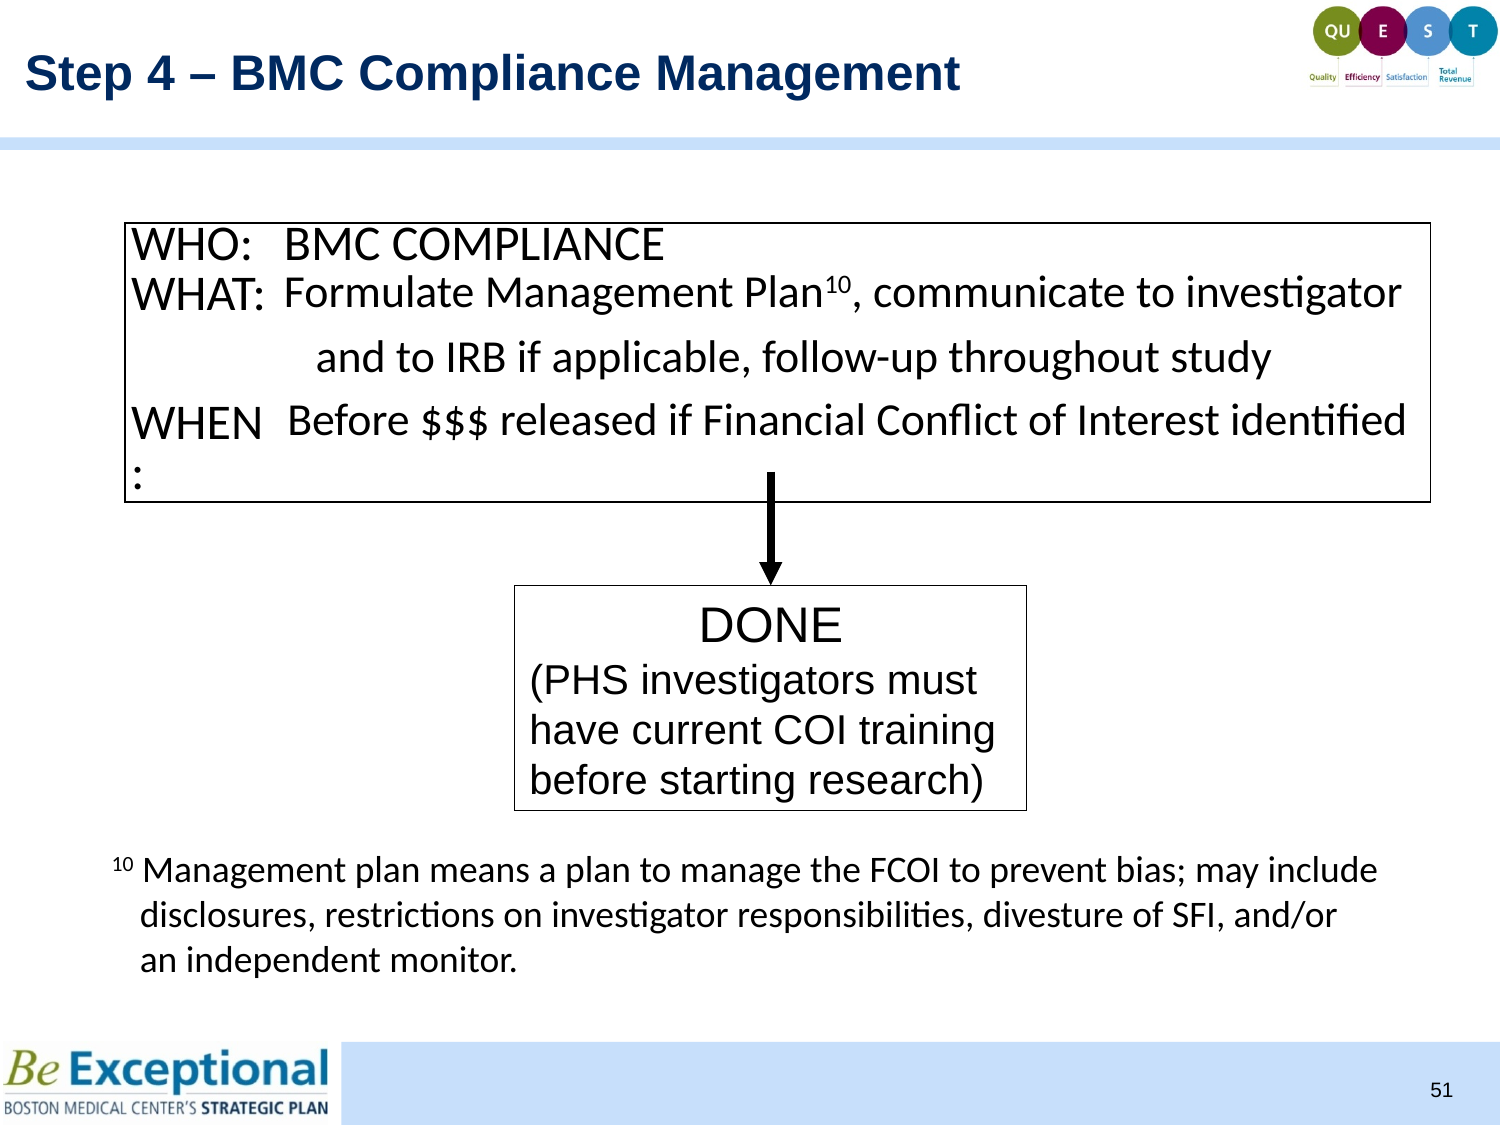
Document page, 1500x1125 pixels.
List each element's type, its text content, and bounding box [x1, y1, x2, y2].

table_cell Formulate Management Plan10, communicate to investigator [278, 273, 1430, 338]
text_box 10 Management plan means a plan to manage the FCOI to prevent bias; may include disclosures, restrictions on investigator responsibilities, divesture of SFI, and/or an independent monitor. [87, 837, 1400, 988]
table_cell When: [126, 402, 278, 501]
slide_number 51 [1430, 1077, 1463, 1103]
picture [3, 1041, 328, 1125]
table_cell Before $$$ released if Financial Conflict of Interest identified [278, 402, 1430, 501]
table_cell What: [126, 273, 278, 338]
table_cell and to IRB if applicable, follow-up throughout study [126, 338, 1430, 402]
table_header Who: [126, 224, 278, 273]
picture [1301, 0, 1500, 90]
text_box DONE (PHS inves­tiga­tors must have current COI train­ing before start­ing re­search) [514, 585, 1027, 811]
text_box Step 4 – BMC Compliance Management [24, 40, 1310, 101]
table_header BMC COMPLIANCE [278, 224, 1430, 273]
